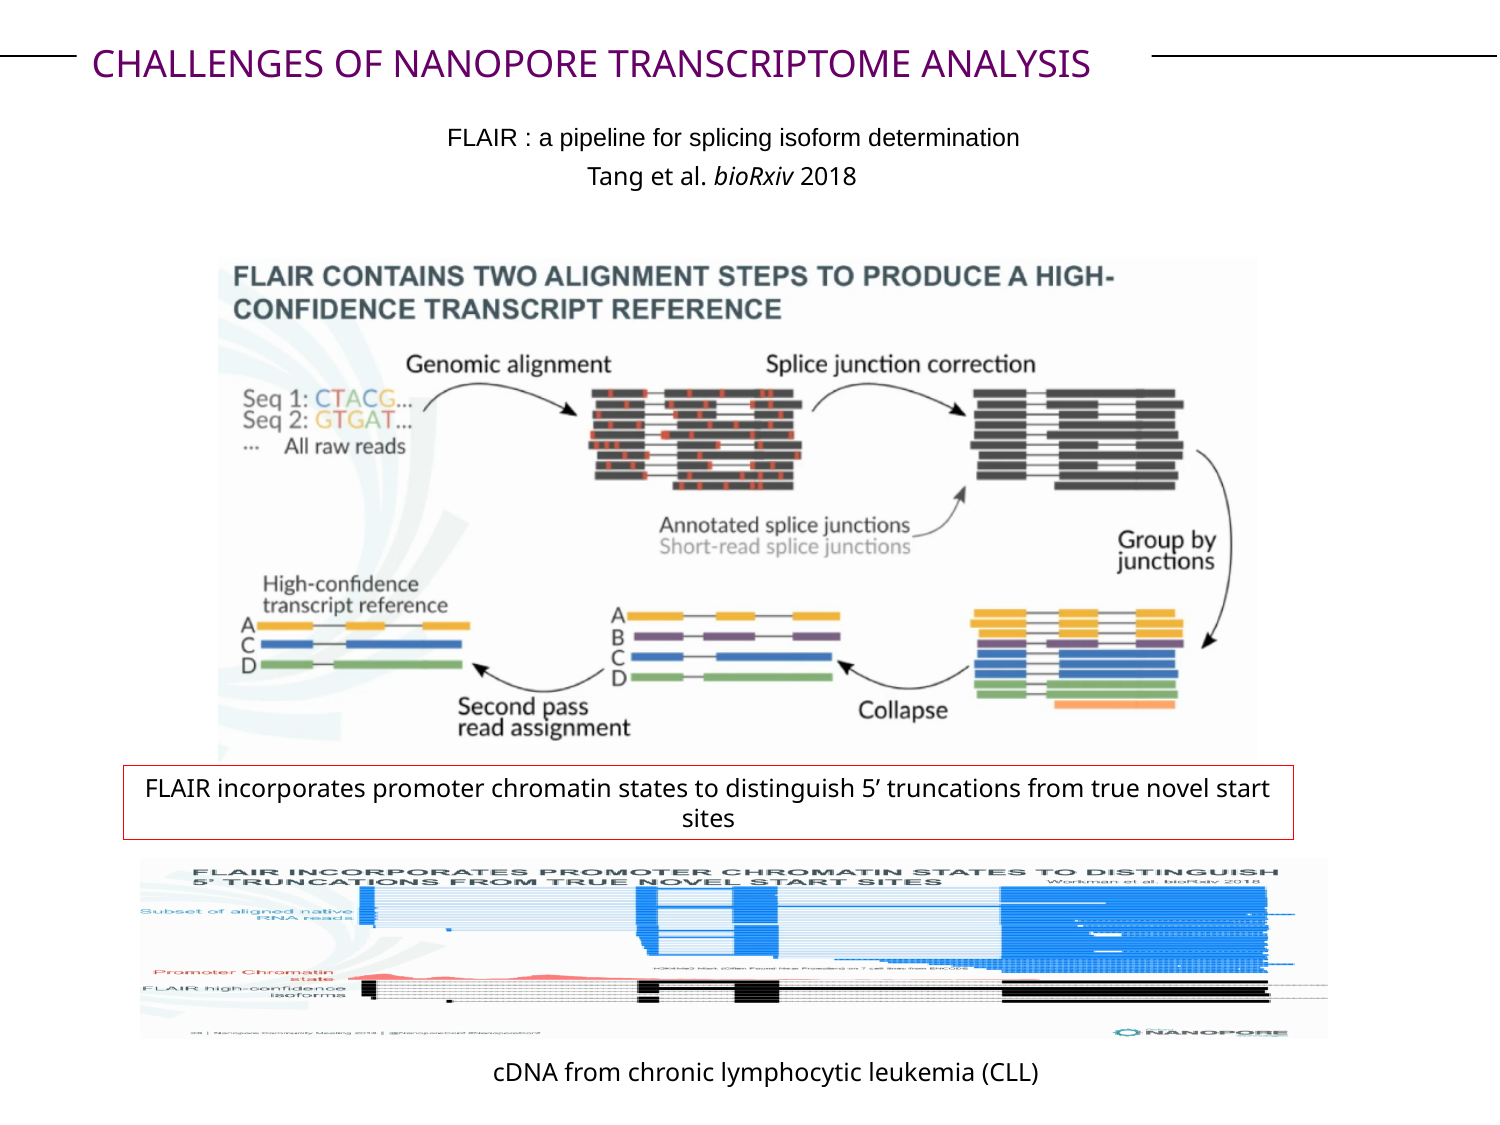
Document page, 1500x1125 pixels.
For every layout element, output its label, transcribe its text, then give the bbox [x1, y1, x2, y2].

text_box CHALLENGES OF NANOPORE TRANSCRIPTOME ANALYSIS [76, 19, 1152, 55]
text_box CHALLENGES OF NANOPORE TRANSCRIPTOME ANALYSIS [76, 65, 1152, 93]
text_box Tang et al. bioRxiv 2018 [572, 159, 872, 199]
text_box cDNA from chronic lymphocytic leukemia (CLL) [478, 1048, 1055, 1094]
text_box FLAIR : a pipeline for splicing isoform determination [432, 113, 1037, 159]
text_box FLAIR incorporates promoter chromatin states to distinguish 5’ truncations from true novel start sites [123, 765, 1294, 840]
picture [140, 856, 1328, 1039]
picture [218, 257, 1259, 763]
